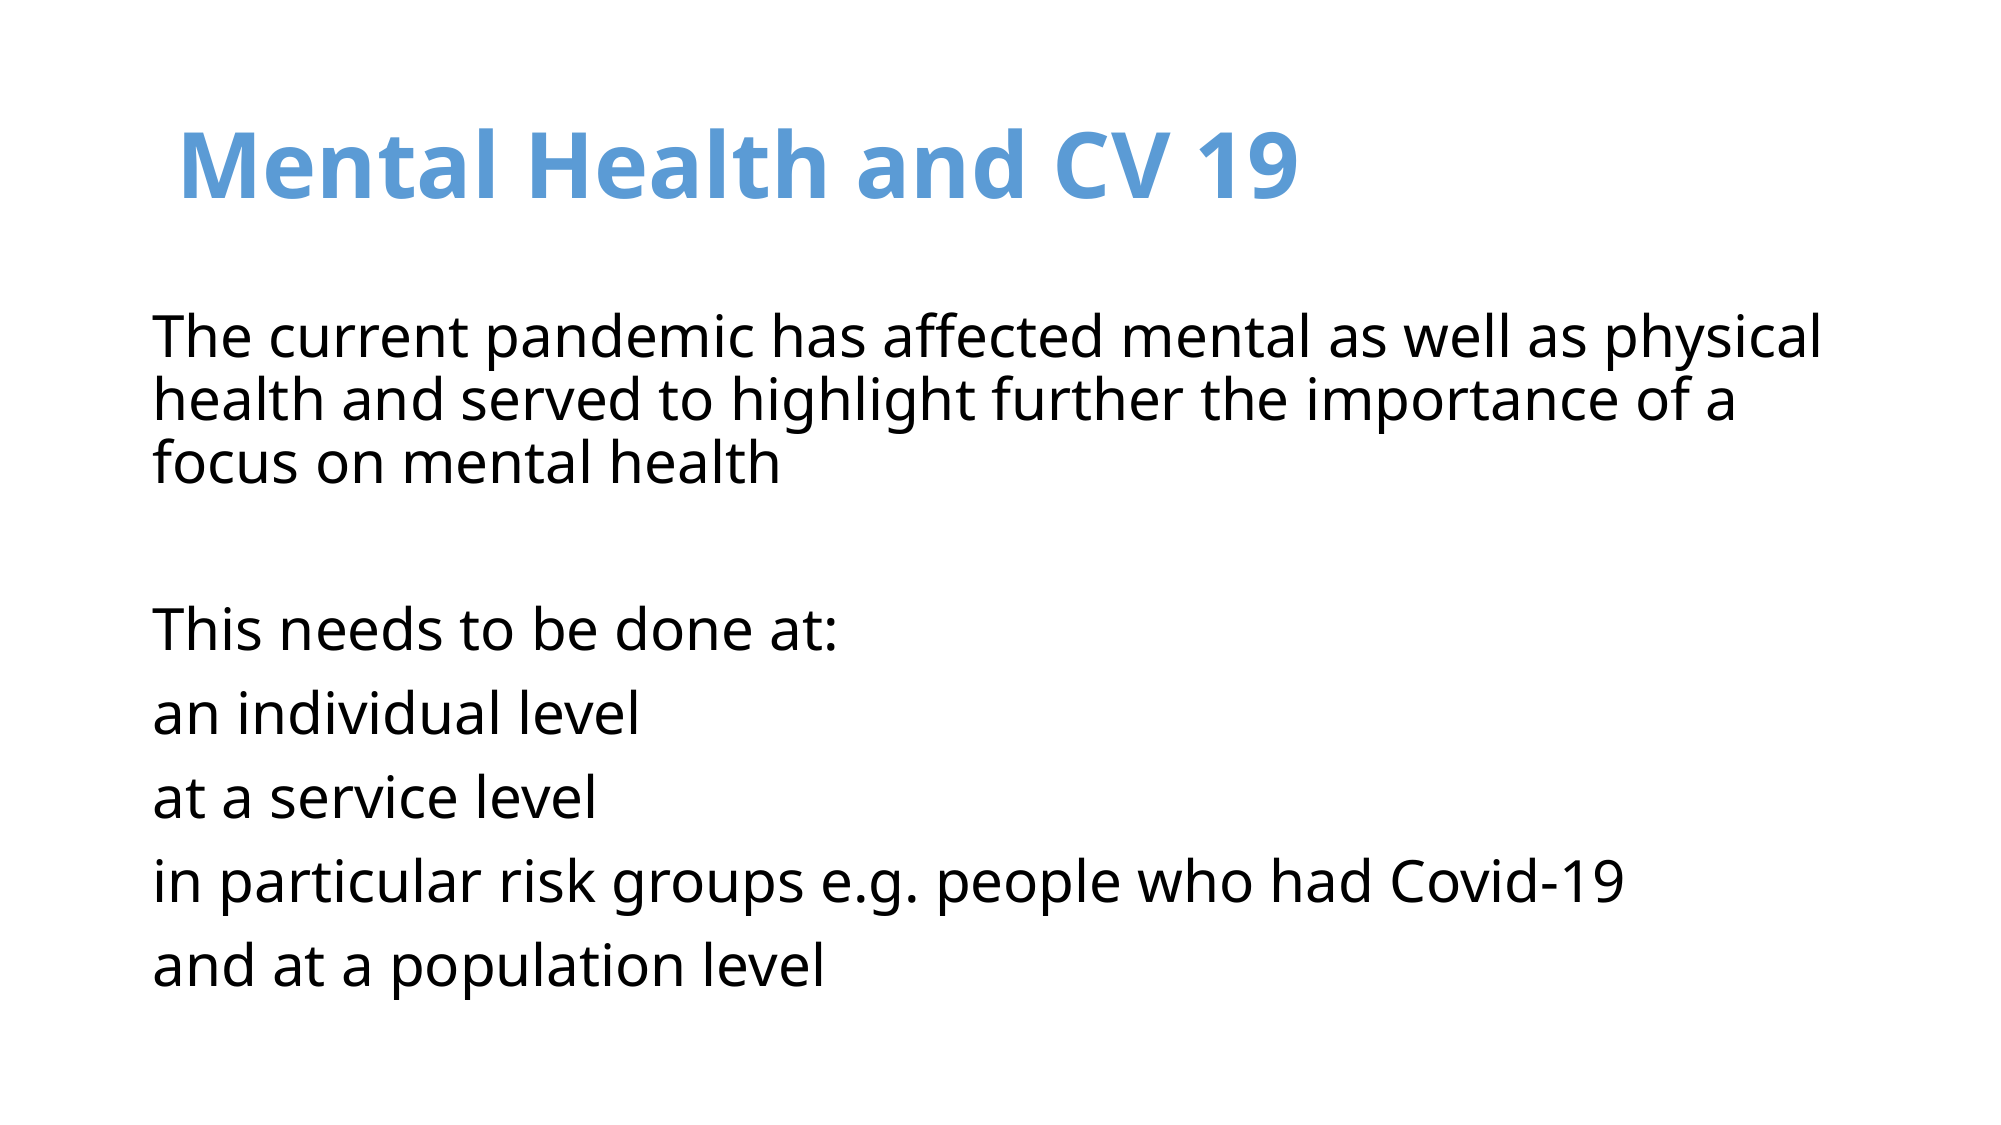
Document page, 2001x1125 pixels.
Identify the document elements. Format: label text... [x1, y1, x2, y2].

title Mental Health and CV 19 [137, 59, 1863, 278]
list The current pandemic has affected mental as well as physical health and served to highlight further the importance of a focus on mental health This needs to be done at: an individual level at a service level in particular risk groups e.g. people who had Covid-19 and at a population level [137, 299, 1863, 1014]
